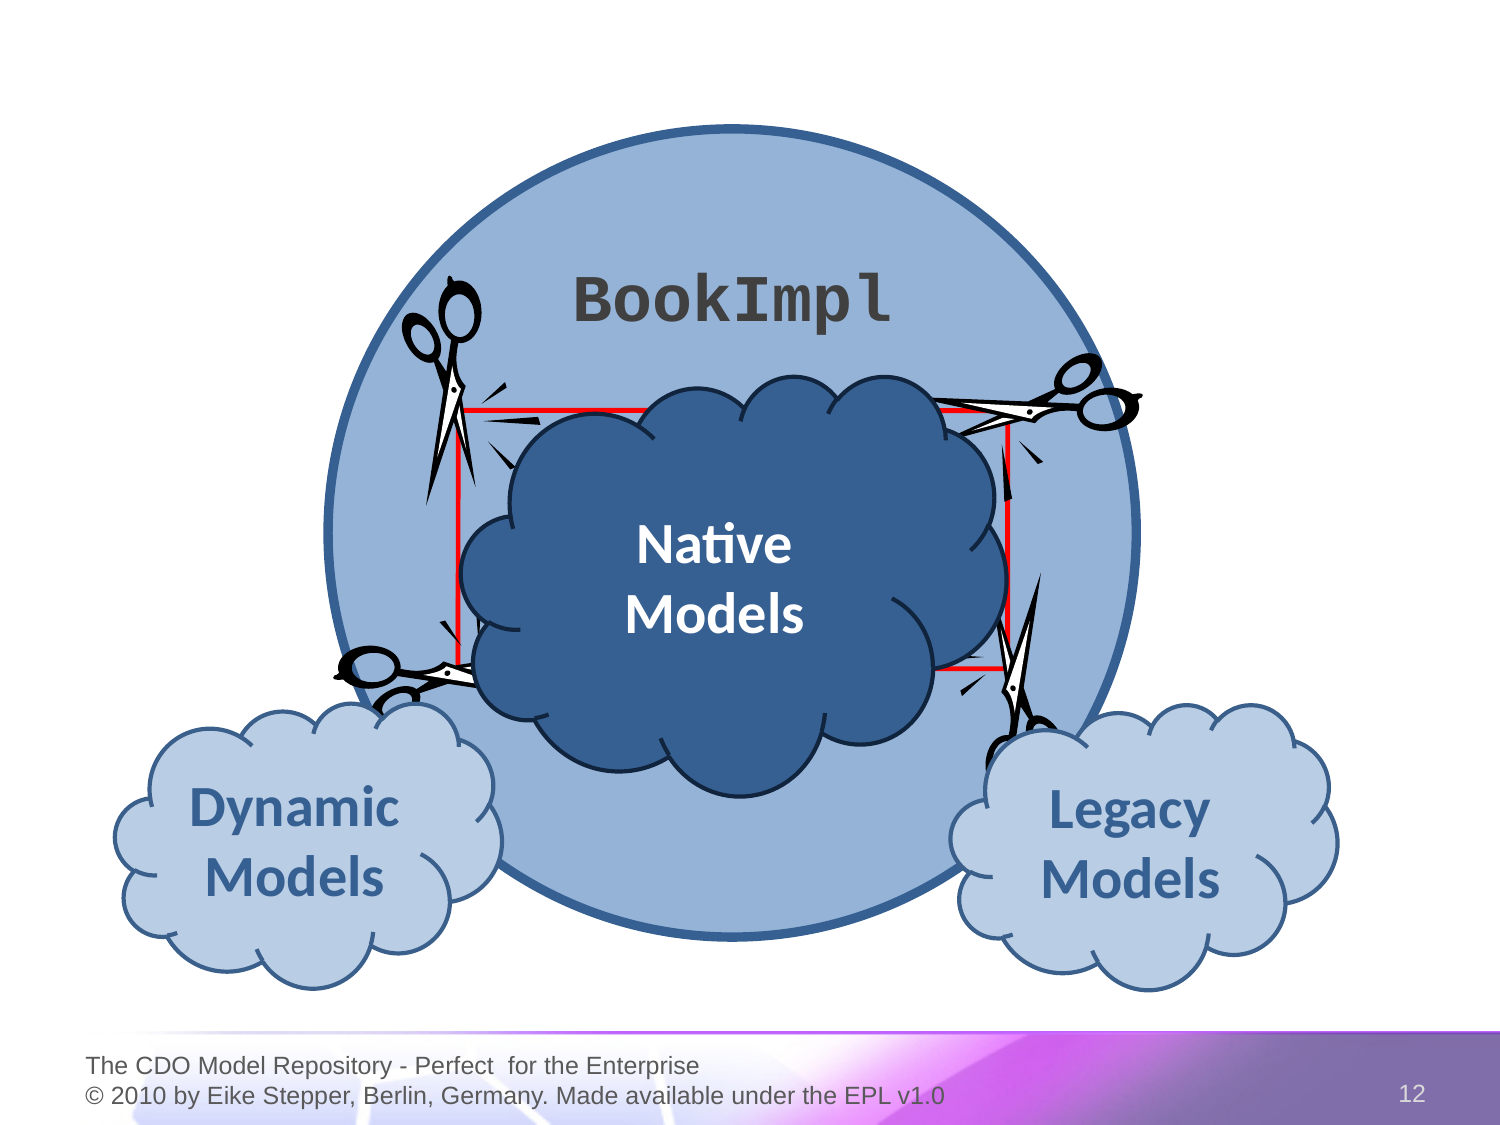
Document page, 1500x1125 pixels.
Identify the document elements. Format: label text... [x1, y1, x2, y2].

text_box Dynamic Models [112, 702, 505, 991]
text_box Native Models [552, 678, 913, 799]
text_box BookImpl [1014, 461, 1139, 644]
picture [348, 601, 549, 756]
text_box Legacy Models [948, 703, 1340, 993]
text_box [456, 410, 1008, 669]
slide_number 12 [1335, 1062, 1442, 1123]
text_box BookImpl [391, 126, 1083, 407]
picture [348, 313, 549, 468]
text_box Native Models [648, 374, 923, 407]
text_box BookImpl [491, 726, 985, 940]
picture [928, 329, 1129, 484]
footer The CDO Model Repository - Perfect for the Enterprise © 2010 by Eike Stepper, Berlin, Germany. Made available under the EPL v1.0 [70, 1049, 1325, 1110]
picture [0, 1031, 1500, 1125]
text_box BookImpl [325, 416, 450, 650]
picture [918, 610, 1119, 765]
